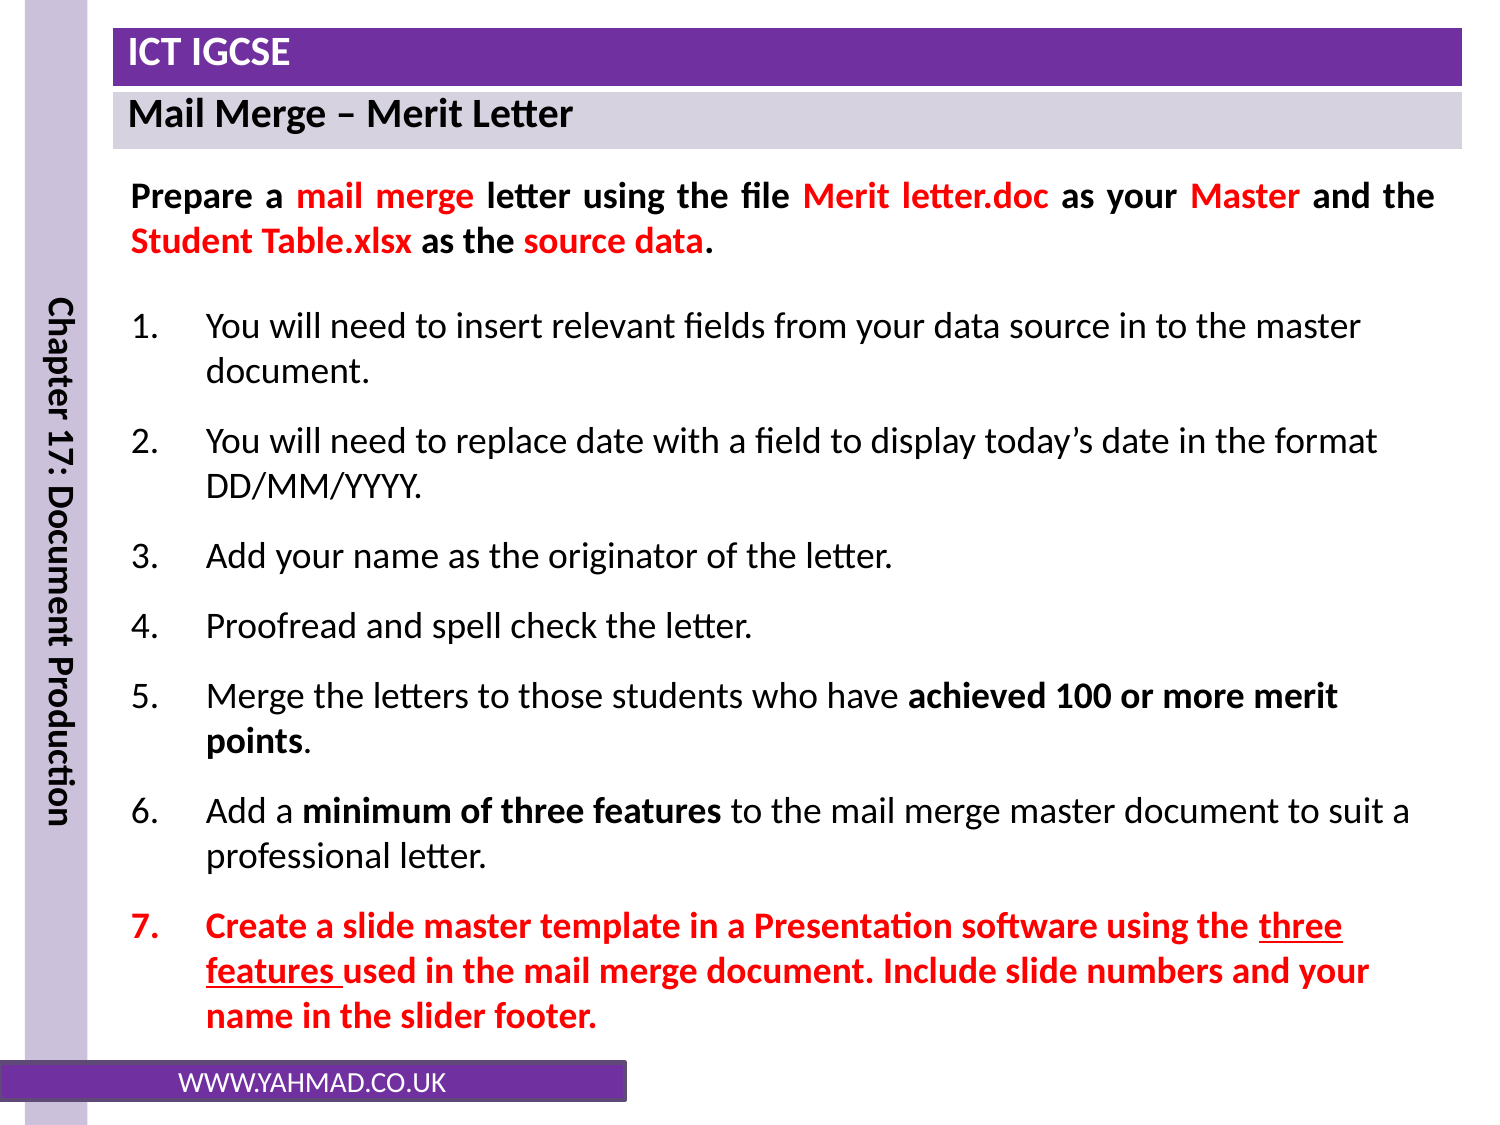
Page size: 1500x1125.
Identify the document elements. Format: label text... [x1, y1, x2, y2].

text_box Prepare a mail merge letter using the file Merit letter.doc as your Master and the Student Table.xlsx as the source data. You will need to insert relevant fields from your data source in to the master document. You will need to replace date with a field to display today’s date in the format DD/MM/YYYY. Add your name as the originator of the letter. Proofread and spell check the letter. Merge the letters to those students who have achieved 100 or more merit points. Add a minimum of three features to the mail merge master document to suit a professional letter. Create a slide master template in a Presentation software using the three features used in the mail merge document. Include slide numbers and your name in the slider footer. [115, 163, 1450, 1044]
